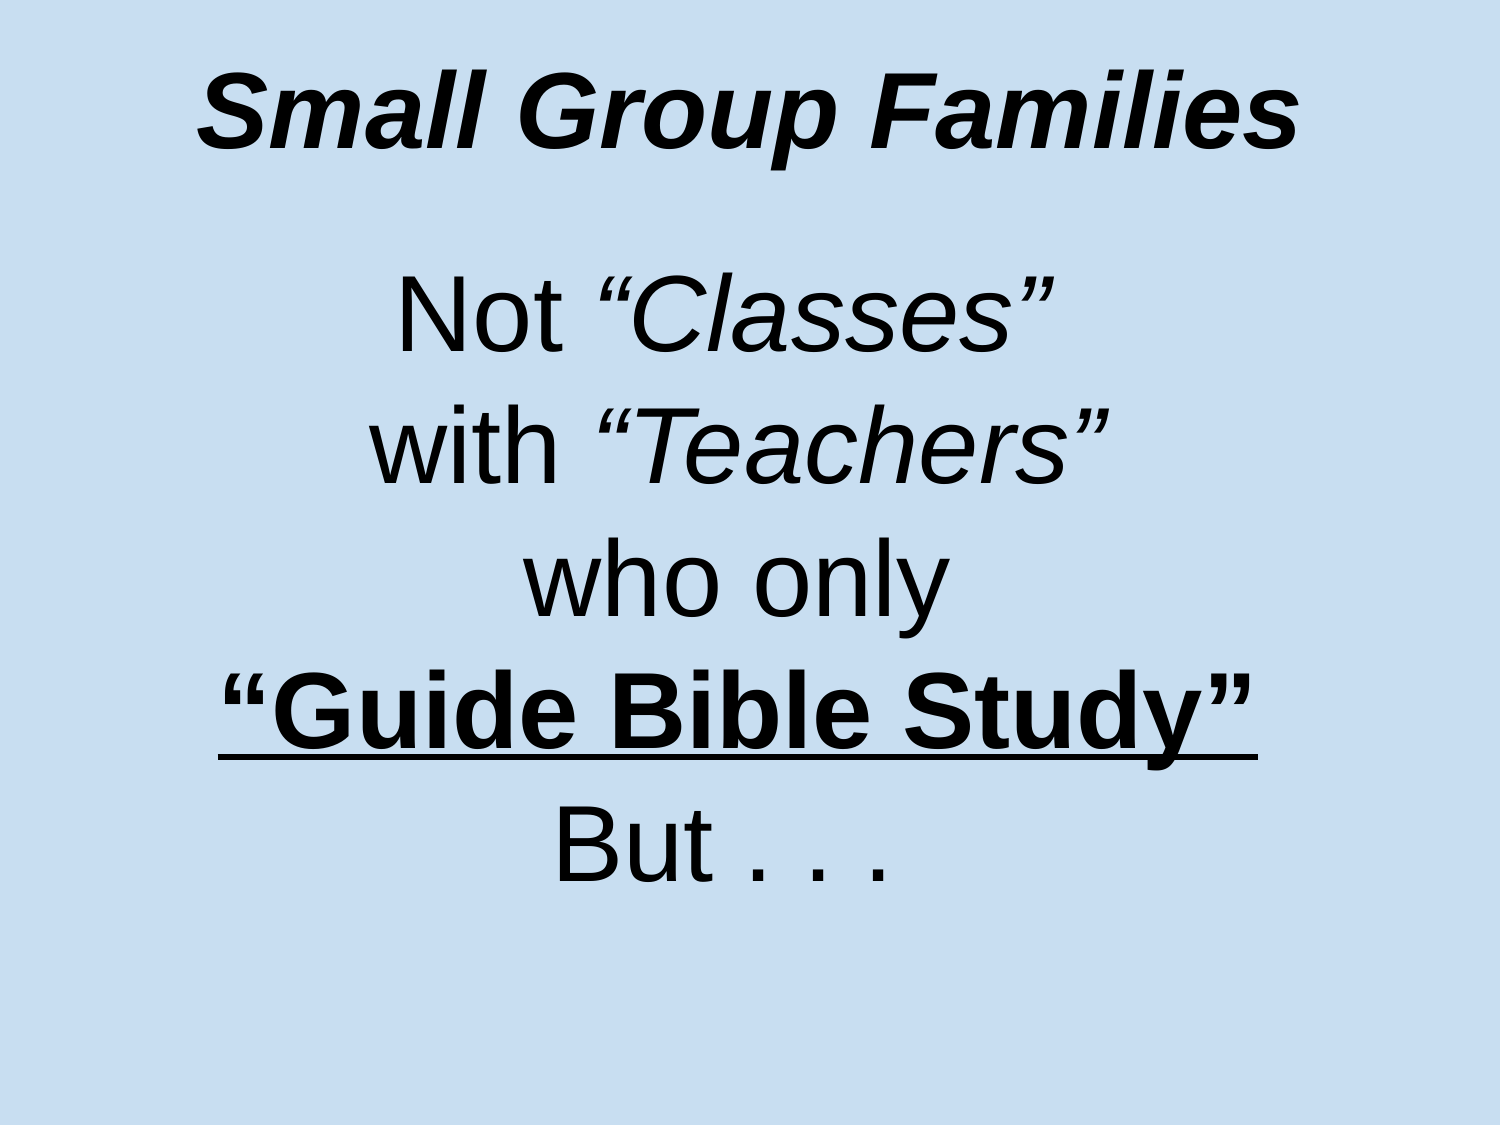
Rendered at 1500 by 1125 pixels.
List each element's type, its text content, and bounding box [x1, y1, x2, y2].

title Small Group Families [75, 50, 1425, 176]
list Not “Classes” with “Teachers” who only “Guide Bible Study” But . . . [50, 249, 1425, 1013]
